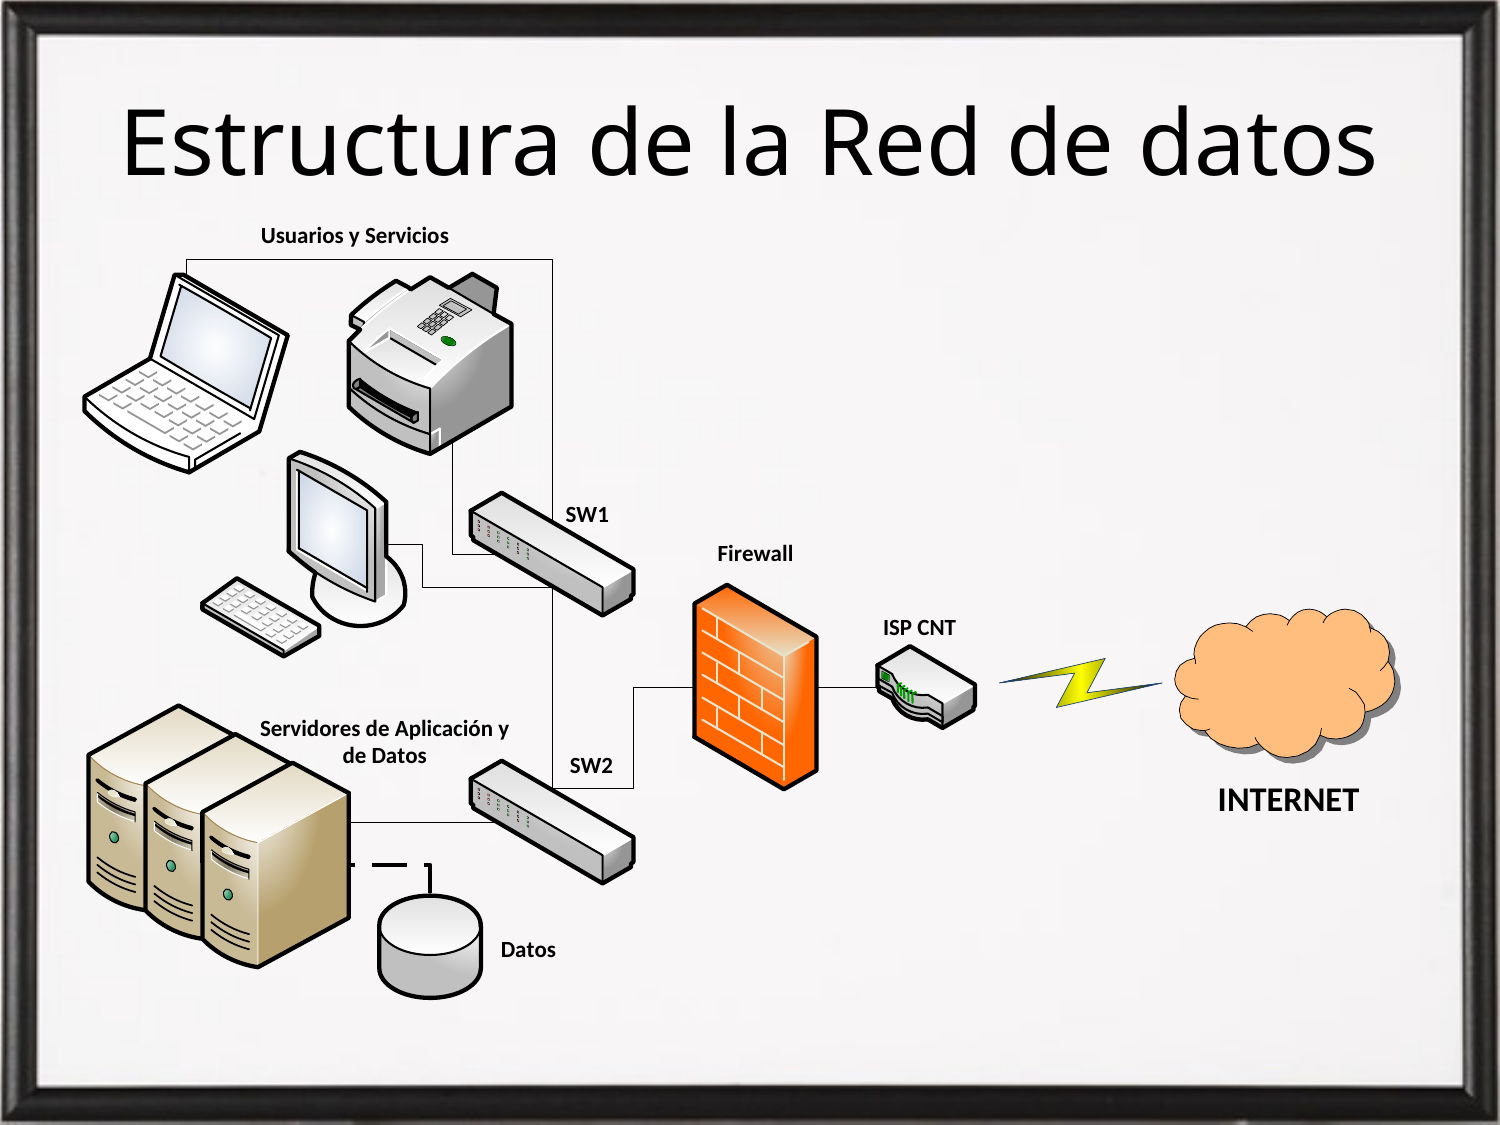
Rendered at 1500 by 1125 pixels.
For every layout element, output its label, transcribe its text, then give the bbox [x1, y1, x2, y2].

picture [0, 0, 1500, 1125]
title Estructura de la Red de datos [75, 45, 1425, 233]
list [76, 208, 1412, 1067]
